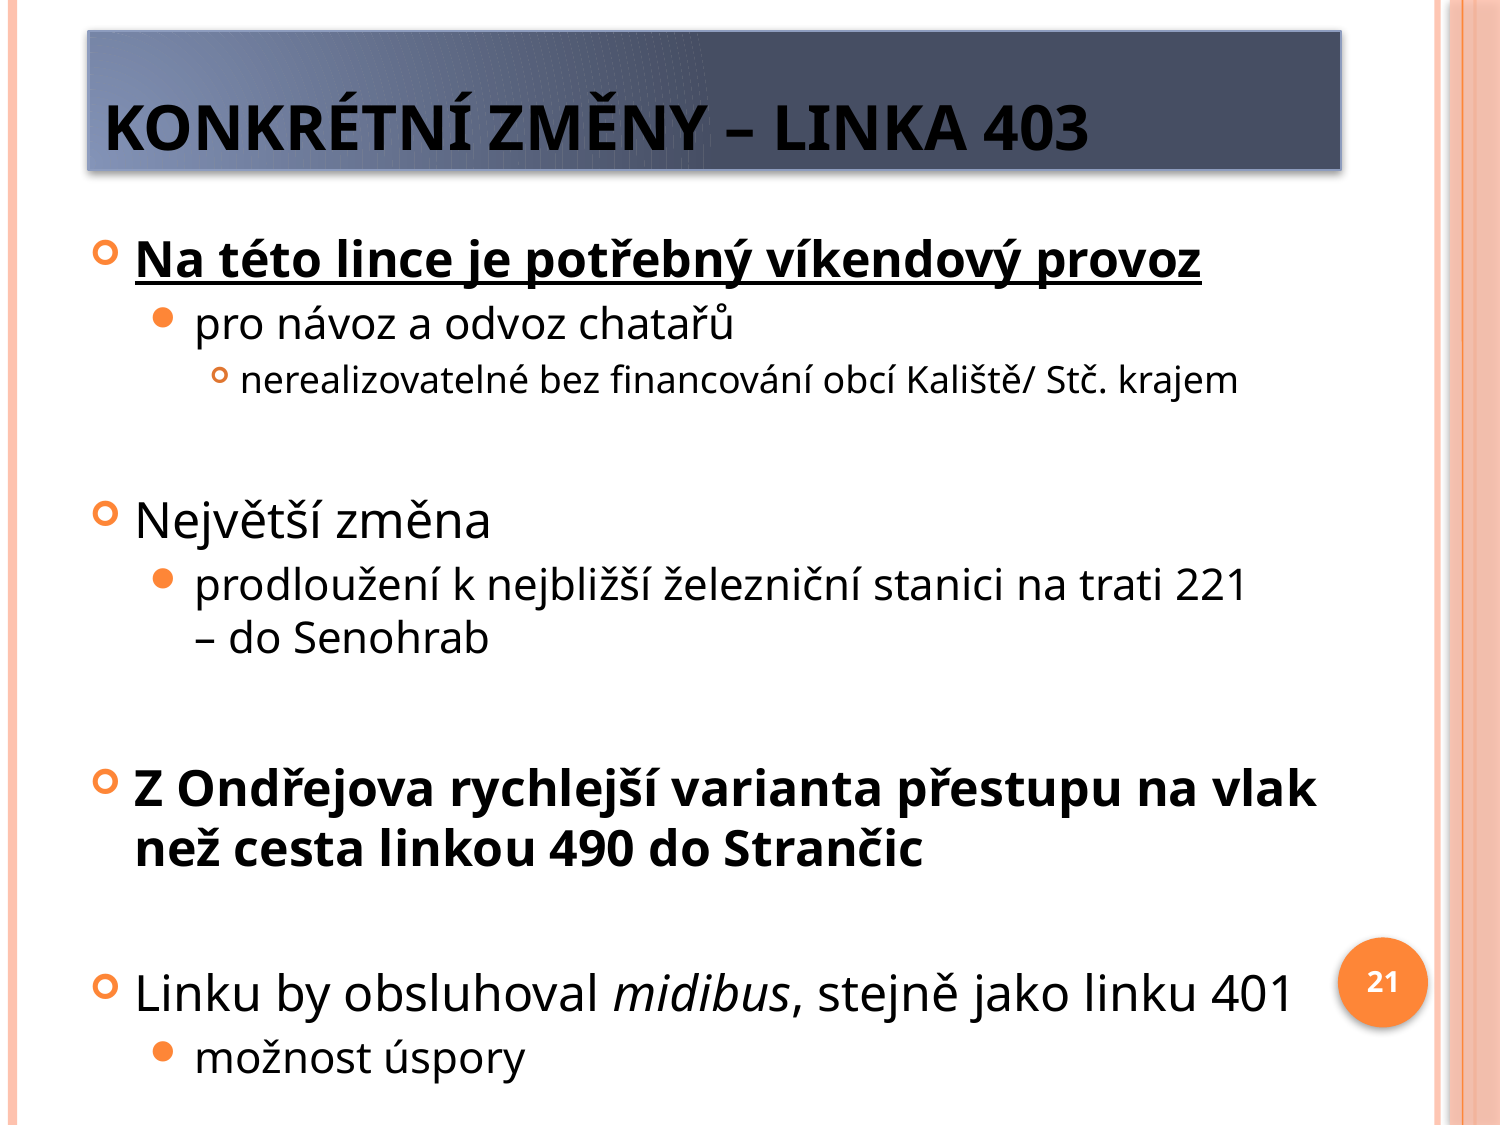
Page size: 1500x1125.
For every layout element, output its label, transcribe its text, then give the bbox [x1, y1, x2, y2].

list Na této lince je potřebný víkendový provoz pro návoz a odvoz chatařů nerealizovatelné bez financování obcí Kaliště/ Stč. krajem Největší změna prodloužení k nejbližší železniční stanici na trati 221 – do Senohrab Z Ondřejova rychlejší varianta přestupu na vlak než cesta linkou 490 do Strančic Linku by obsluhoval midibus, stejně jako linku 401 možnost úspory [75, 219, 1424, 1106]
title Konkrétní změny – Linka 403 [87, 30, 1342, 171]
slide_number 21 [1333, 940, 1434, 1027]
